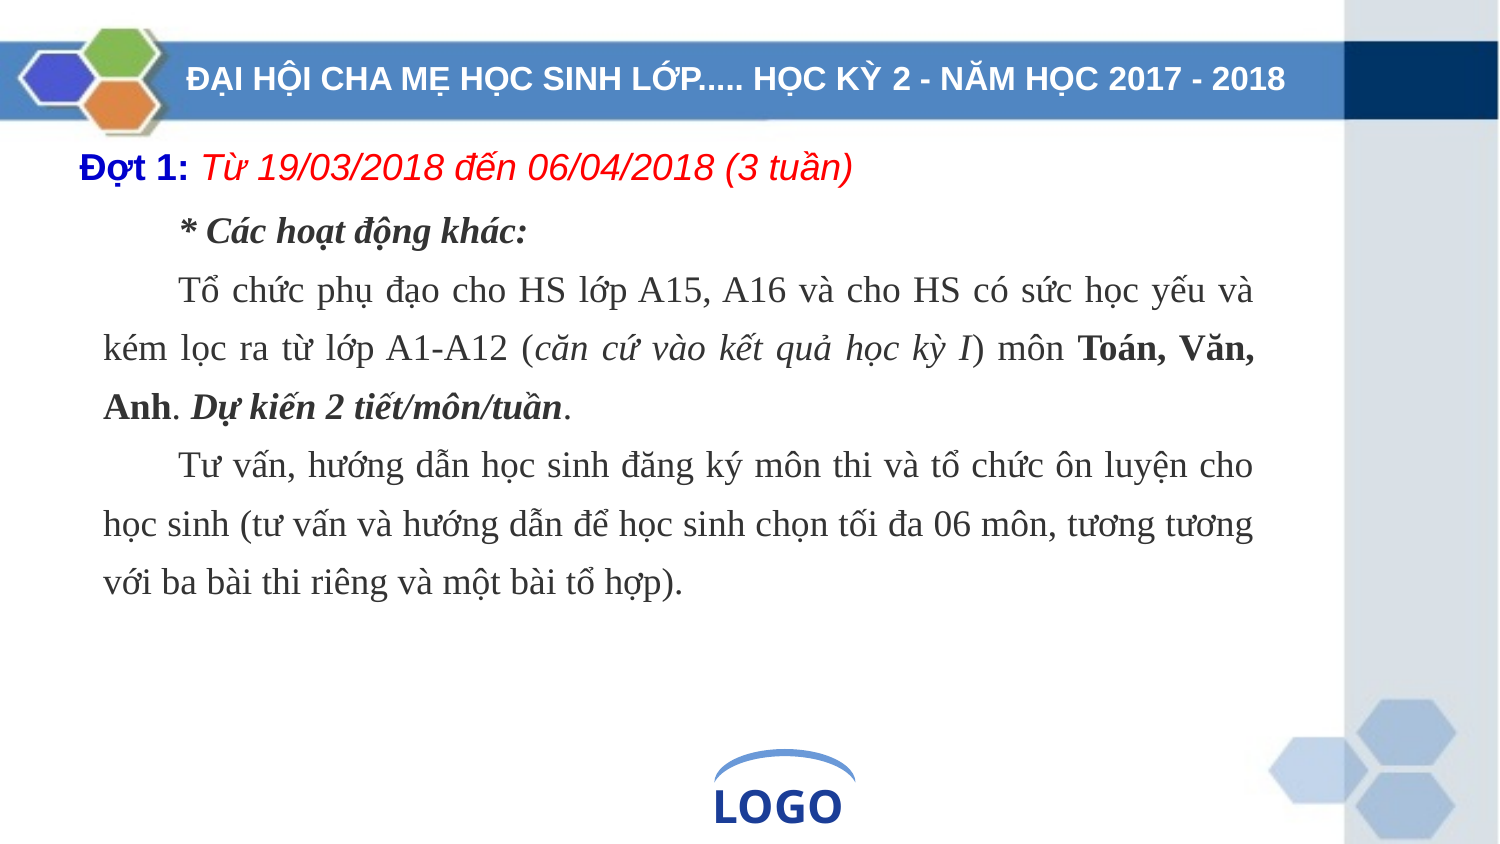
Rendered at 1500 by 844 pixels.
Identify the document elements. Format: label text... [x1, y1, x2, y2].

text_box * Các hoạt động khác: Tổ chức phụ đạo cho HS lớp A15, A16 và cho HS có sức học yếu và kém lọc ra từ lớp A1-A12 (căn cứ vào kết quả học kỳ I) môn Toán, Văn, Anh. Dự kiến 2 tiết/môn/tuần. Tư vấn, hướng dẫn học sinh đăng ký môn thi và tổ chức ôn luyện cho học sinh (tư vấn và hướng dẫn để học sinh chọn tối đa 06 môn, tương tương với ba bài thi riêng và một bài tổ hợp). [88, 185, 1270, 610]
text_box ĐẠI HỘI CHA MẸ HỌC SINH LỚP..... HỌC KỲ 2 - NĂM HỌC 2017 - 2018 [171, 41, 1465, 112]
text_box Đợt 1: Từ 19/03/2018 đến 06/04/2018 (3 tuần) [64, 126, 1317, 196]
picture [0, 0, 1500, 844]
